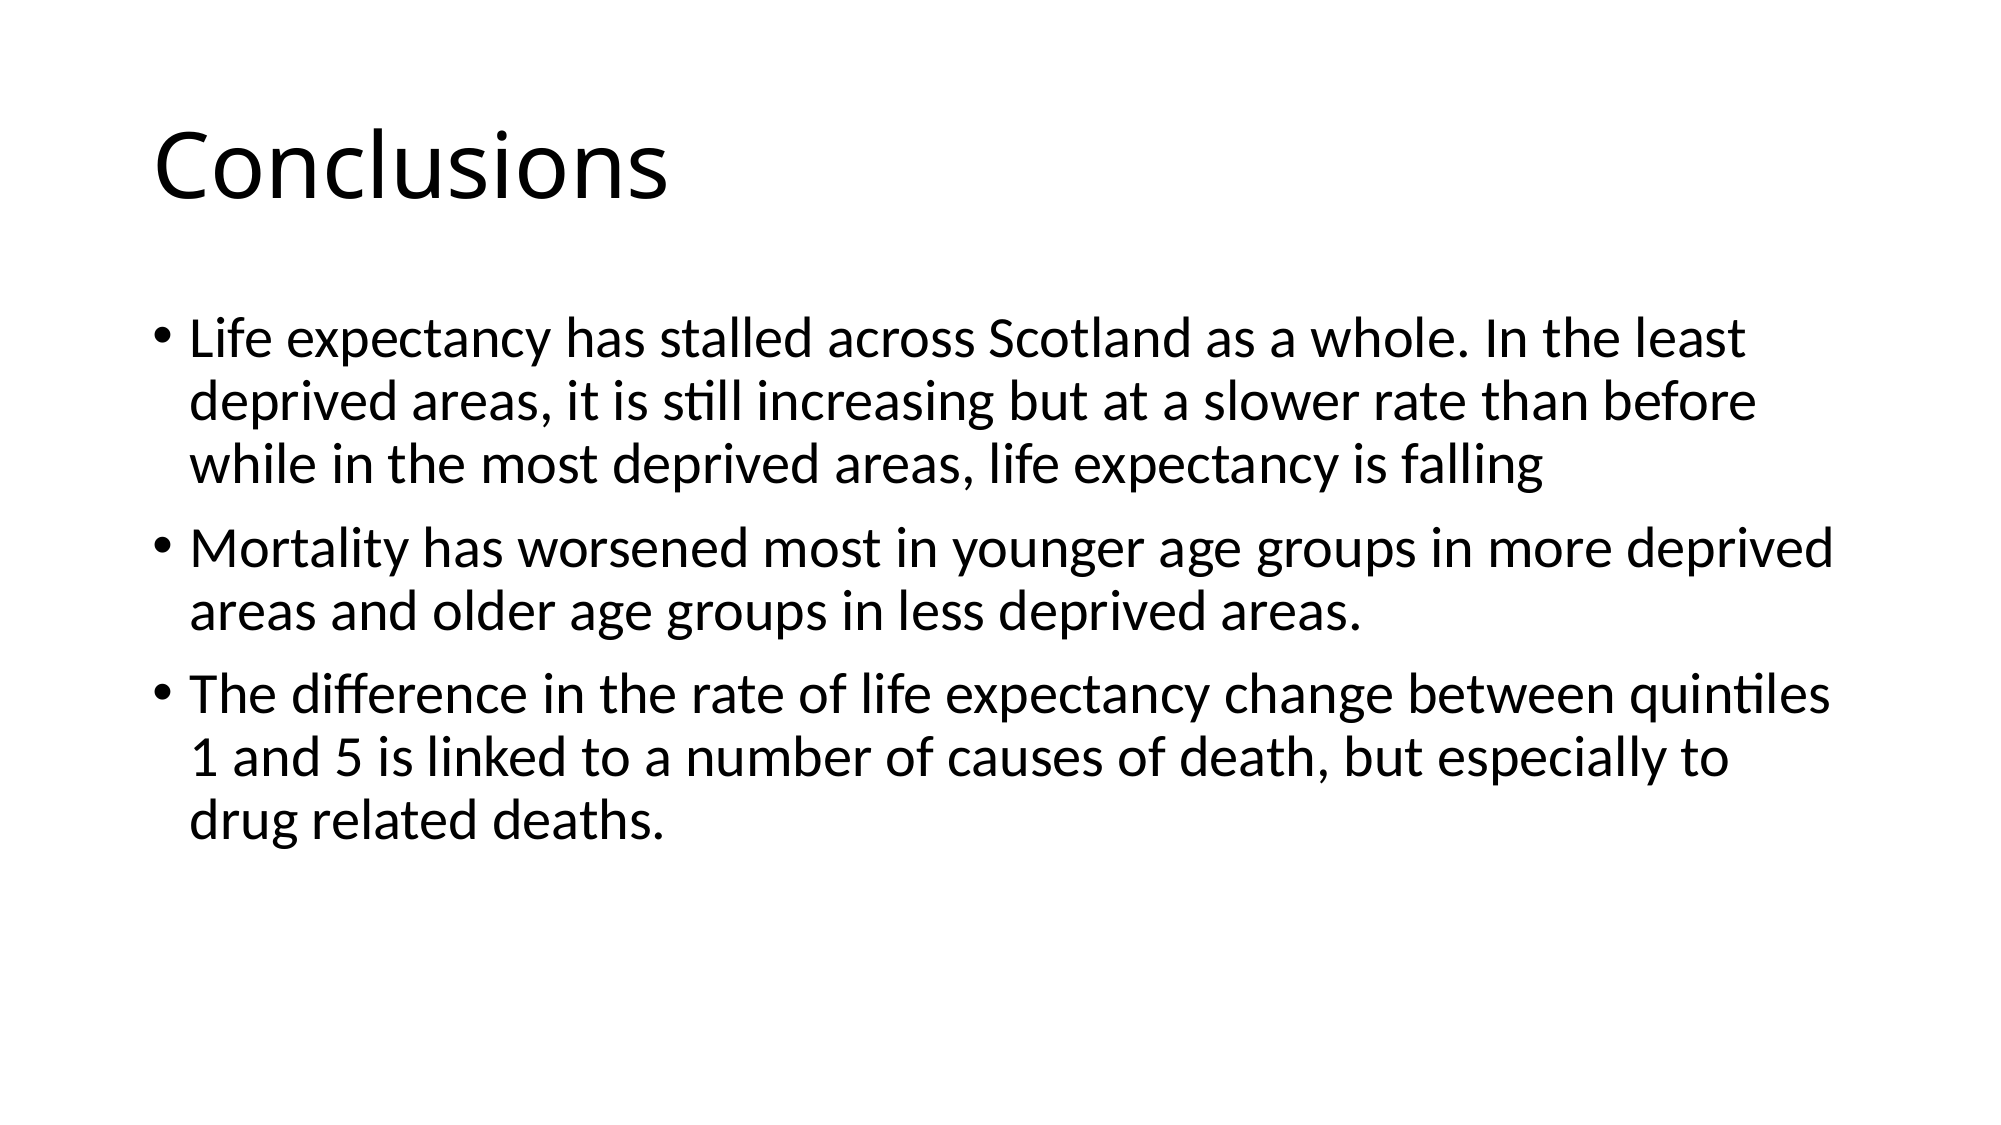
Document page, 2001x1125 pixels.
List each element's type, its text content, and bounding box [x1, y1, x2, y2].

title Conclusions [137, 59, 1863, 278]
list Life expectancy has stalled across Scotland as a whole. In the least deprived areas, it is still increasing but at a slower rate than before while in the most deprived areas, life expectancy is falling Mortality has worsened most in younger age groups in more deprived areas and older age groups in less deprived areas. The difference in the rate of life expectancy change between quintiles 1 and 5 is linked to a number of causes of death, but especially to drug related deaths. [137, 299, 1863, 1014]
